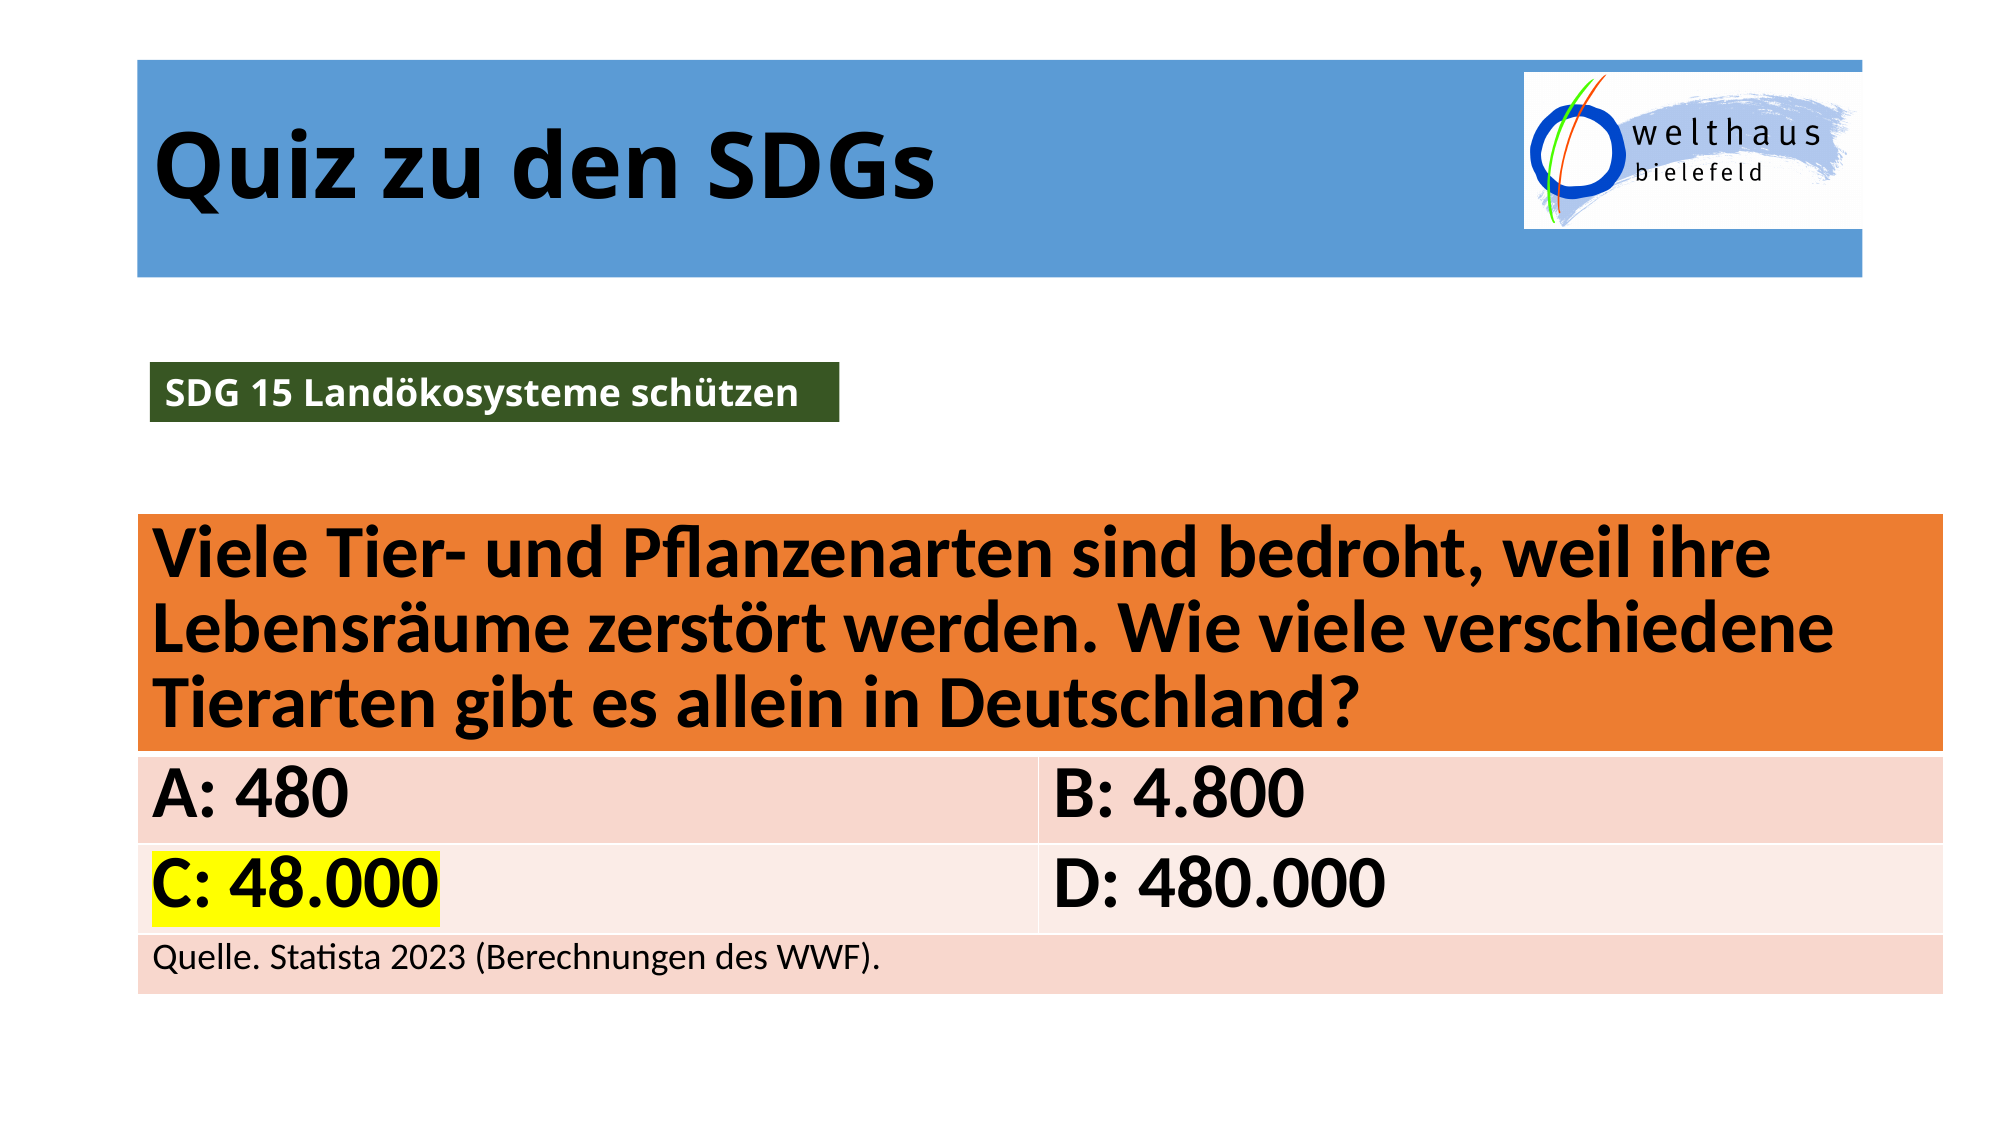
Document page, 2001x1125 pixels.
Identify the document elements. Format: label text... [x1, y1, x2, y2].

table_cell B: 4.800 [1039, 757, 1943, 843]
title Quiz zu den SDGs [137, 59, 1863, 278]
text_box SDG 15 Landökosysteme schützen [149, 362, 840, 422]
table_cell D: 480.000 [1039, 845, 1943, 933]
table_cell A: 480 [138, 757, 1038, 843]
table_cell Quelle. Statista 2023 (Berechnungen des WWF). [138, 935, 1943, 994]
picture [1524, 72, 1863, 229]
table_cell C: 48.000 [138, 845, 1038, 933]
table_header Viele Tier- und Pflanzenarten sind bedroht, weil ihre Lebensräume zerstört werden. Wie viele verschiedene Tierarten gibt es allein in Deutschland? [138, 514, 1943, 751]
